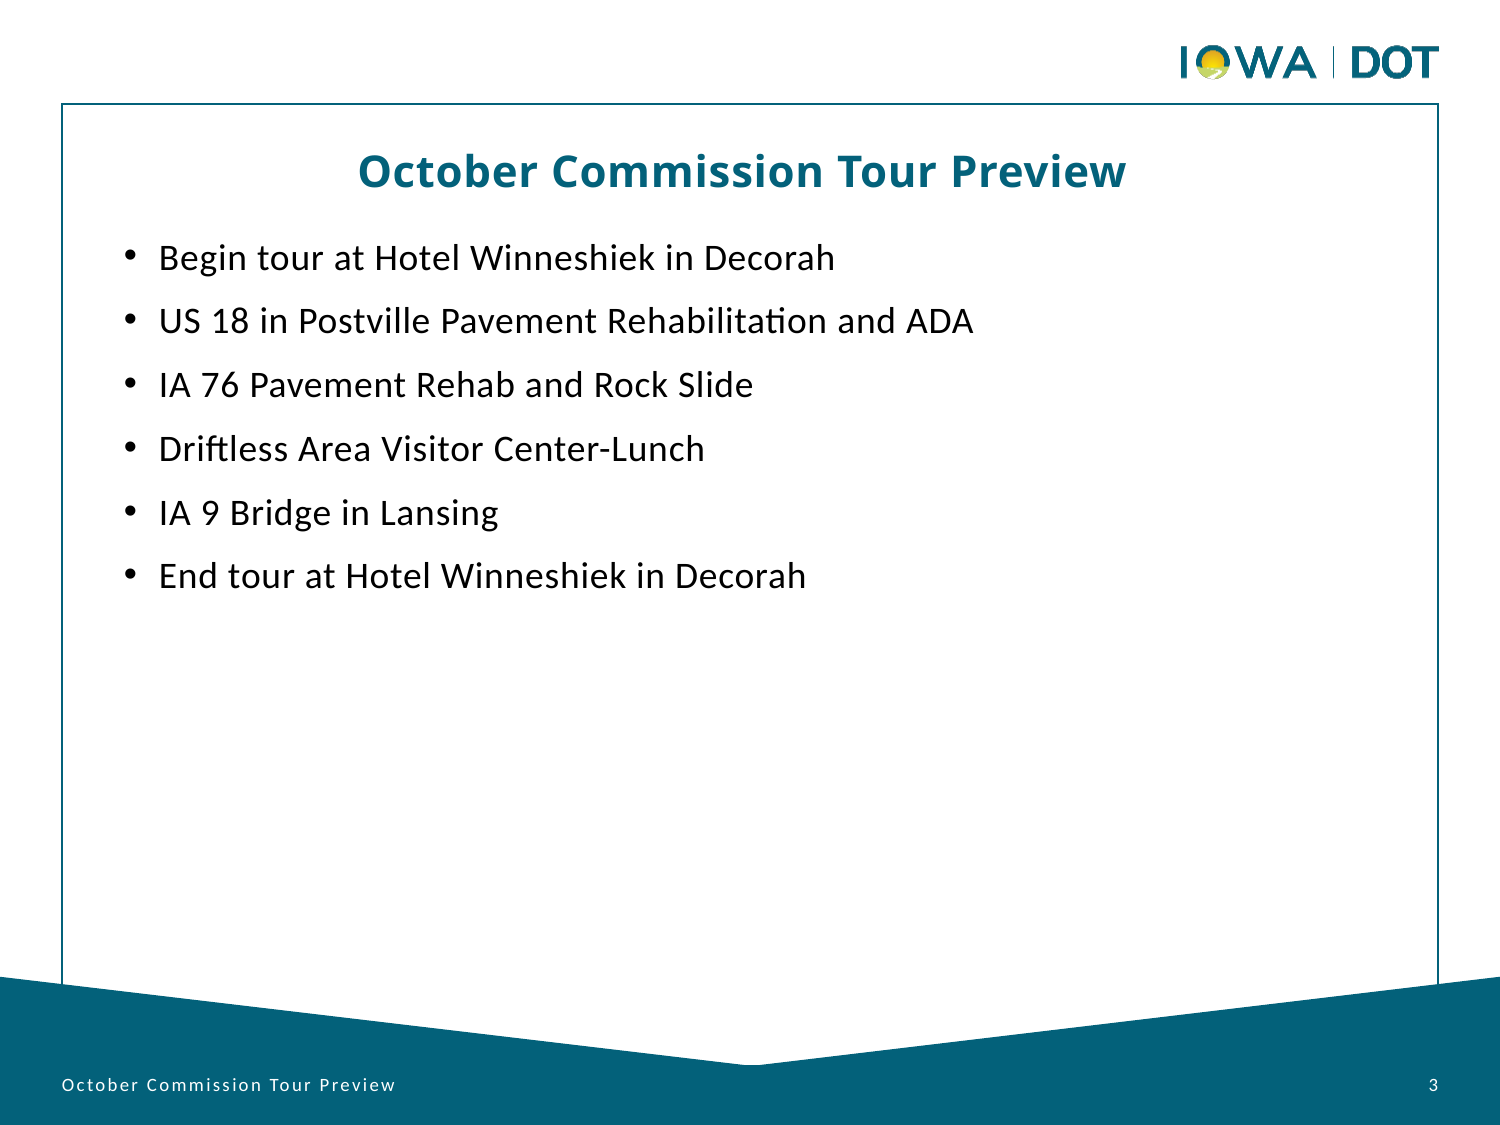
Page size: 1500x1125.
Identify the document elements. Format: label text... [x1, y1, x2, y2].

text_box Begin tour at Hotel Winneshiek in Decorah US 18 in Postville Pavement Rehabilitation and ADA IA 76 Pavement Rehab and Rock Slide Driftless Area Visitor Center-Lunch IA 9 Bridge in Lansing End tour at Hotel Winneshiek in Decorah [123, 225, 1377, 952]
picture [1161, 24, 1459, 100]
list October Commission Tour Preview [123, 136, 1377, 225]
